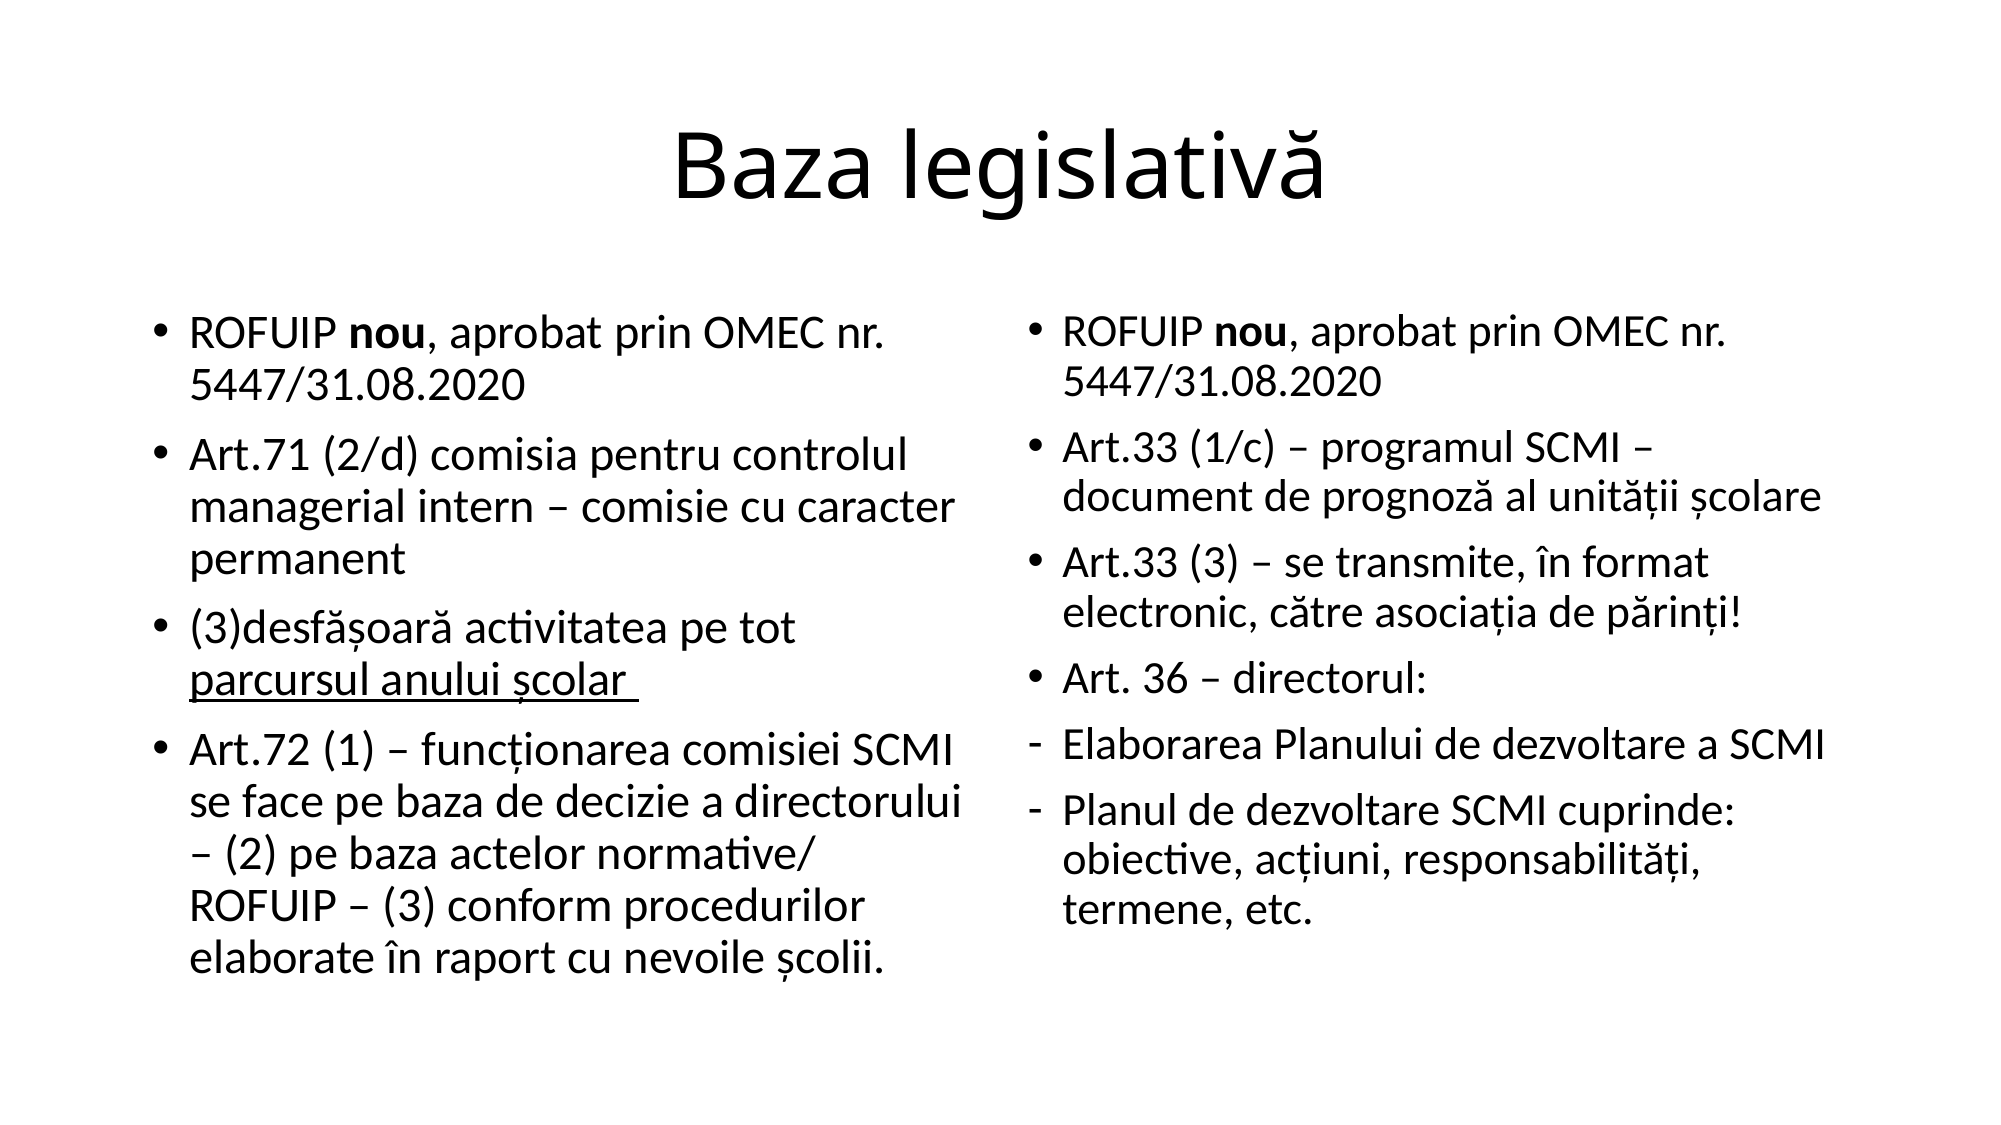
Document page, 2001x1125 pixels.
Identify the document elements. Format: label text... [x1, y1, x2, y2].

title Baza legislativă [137, 59, 1863, 278]
list ROFUIP nou, aprobat prin OMEC nr. 5447/31.08.2020 Art.71 (2/d) comisia pentru controlul managerial intern – comisie cu caracter permanent (3)desfășoară activitatea pe tot parcursul anului școlar Art.72 (1) – funcționarea comisiei SCMI se face pe baza de decizie a directorului – (2) pe baza actelor normative/ ROFUIP – (3) conform procedurilor elaborate în raport cu nevoile școlii. [137, 299, 988, 1014]
list ROFUIP nou, aprobat prin OMEC nr. 5447/31.08.2020 Art.33 (1/c) – programul SCMI – document de prognoză al unității școlare Art.33 (3) – se transmite, în format electronic, către asociația de părinți! Art. 36 – directorul: Elaborarea Planului de dezvoltare a SCMI Planul de dezvoltare SCMI cuprinde: obiective, acțiuni, responsabilități, termene, etc. [1012, 299, 1863, 1014]
